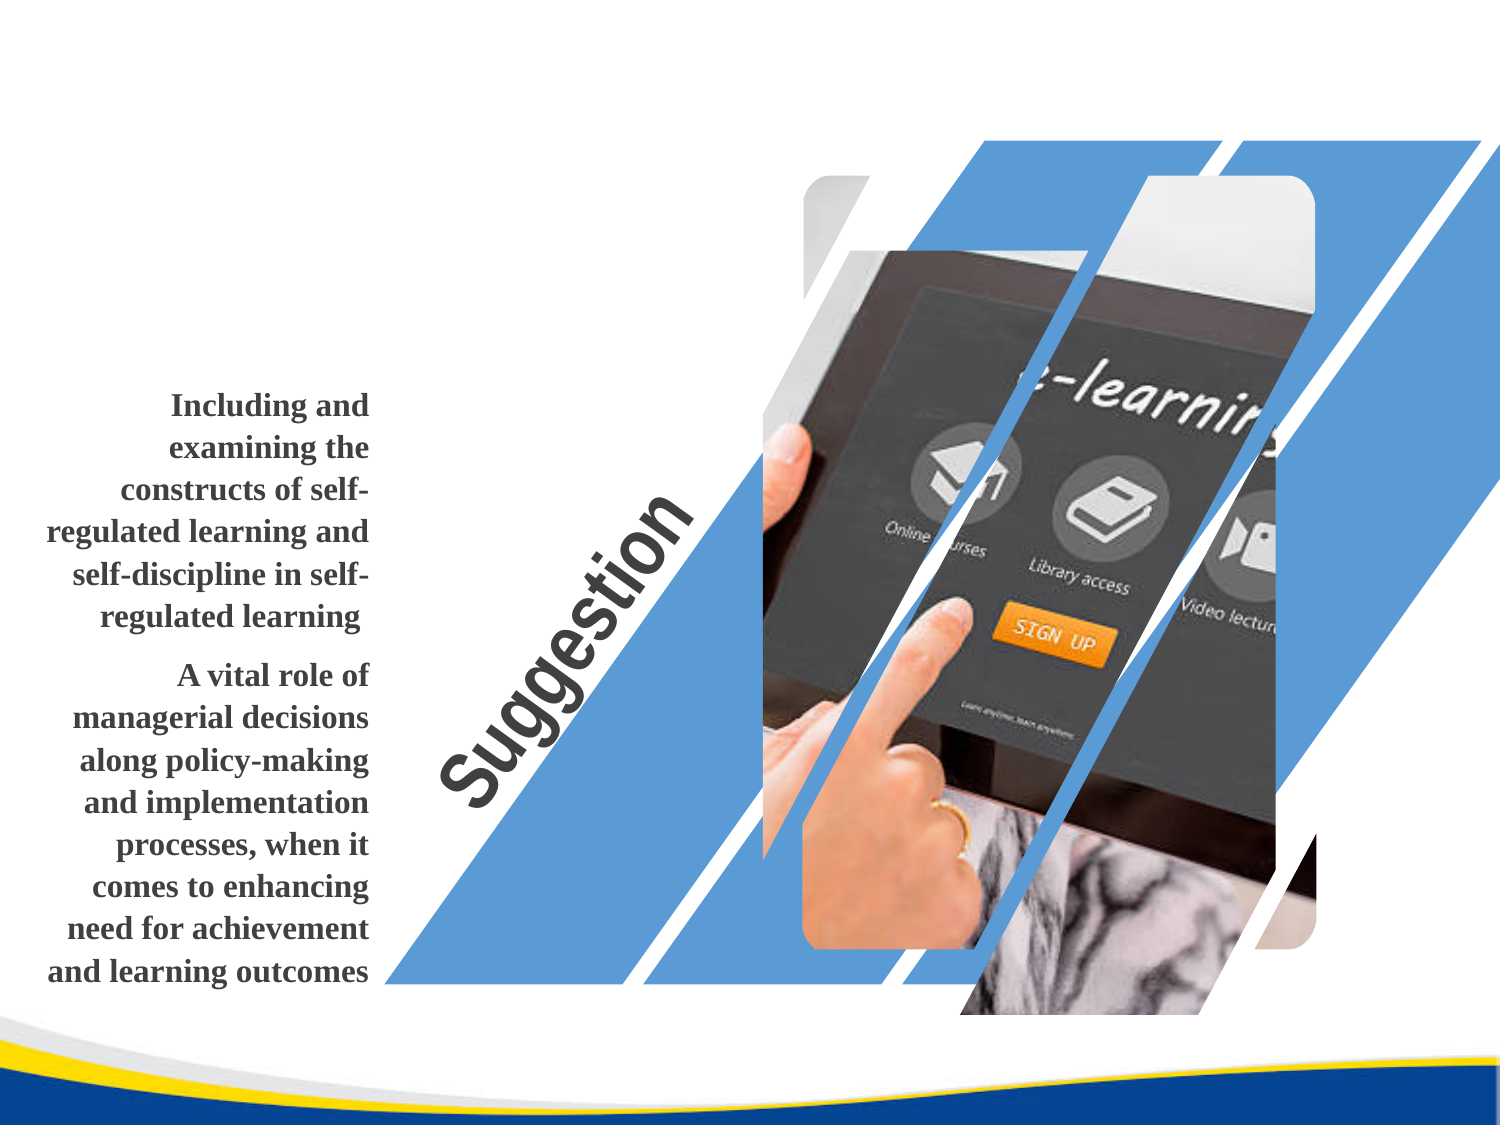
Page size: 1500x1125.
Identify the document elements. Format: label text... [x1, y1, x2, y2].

text_box [1217, 139, 1484, 374]
text_box [641, 815, 762, 986]
text_box Suggestion [397, 415, 751, 843]
picture [0, 175, 1500, 1125]
text_box [1317, 142, 1500, 738]
text_box [958, 139, 1225, 175]
text_box [385, 451, 762, 986]
text_box Including and examining the constructs of self-regulated learning and self-discipline in self-regulated learning A vital role of managerial decisions along policy-making and implementation processes, when it comes to enhancing need for achievement and learning outcomes [7, 372, 385, 997]
